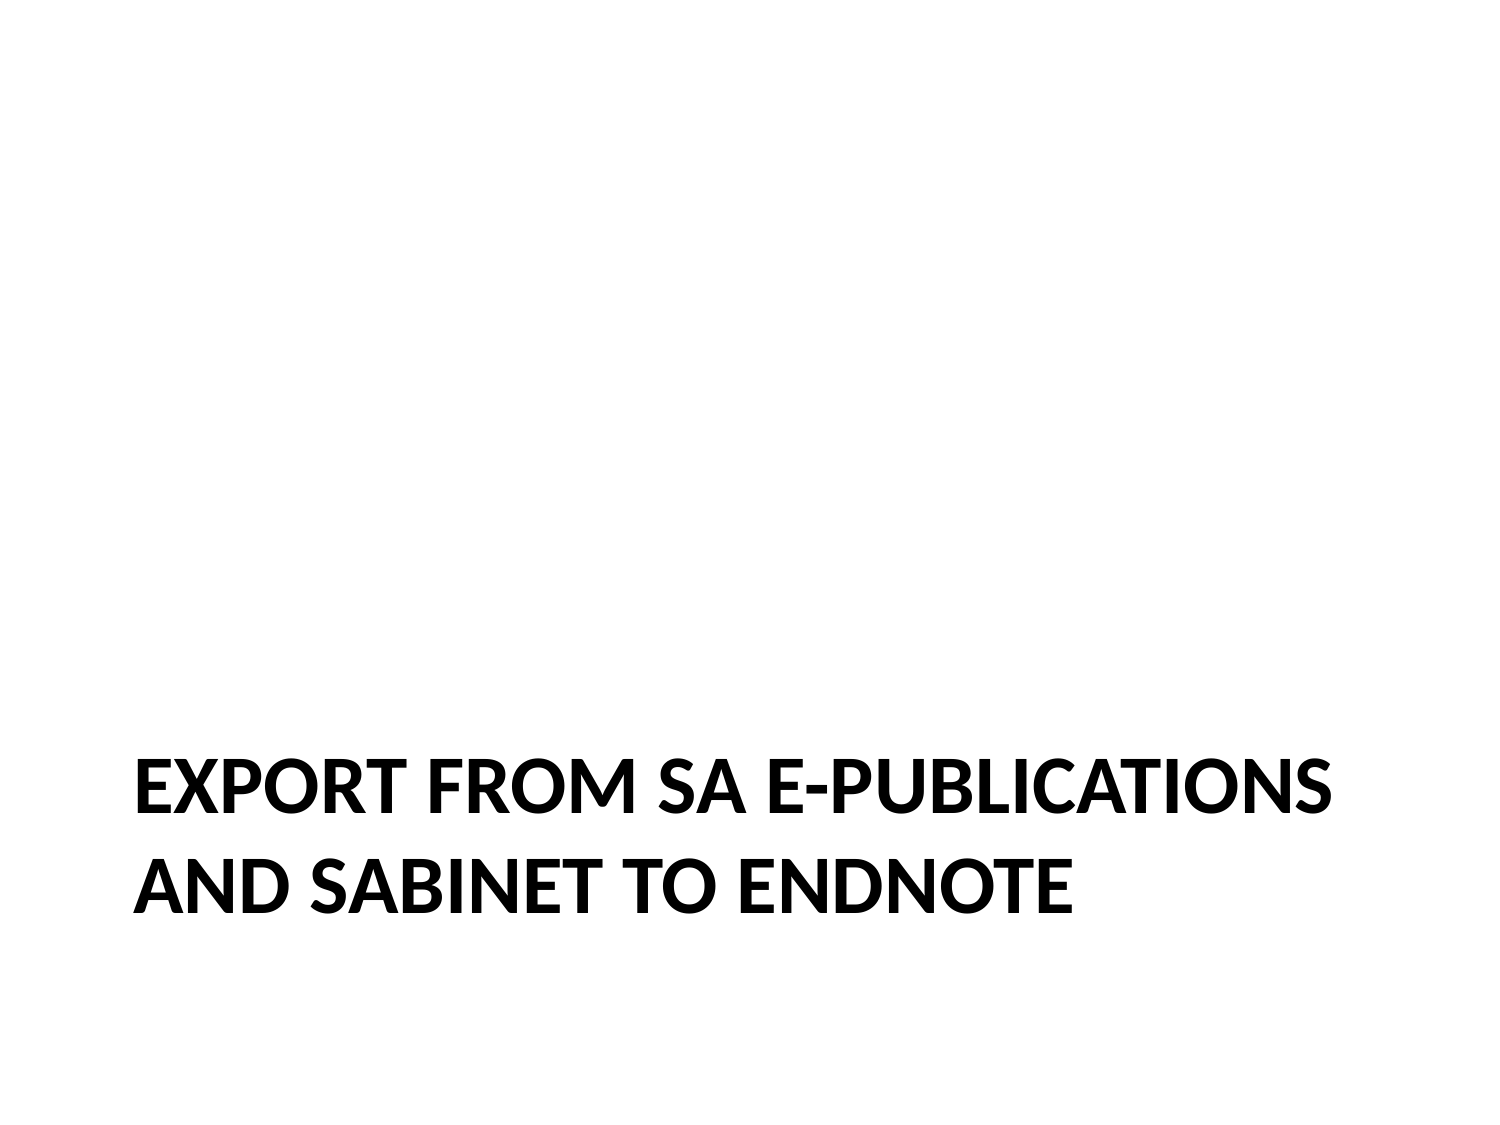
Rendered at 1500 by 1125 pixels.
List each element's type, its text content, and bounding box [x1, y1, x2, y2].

title Export from SA e-publications and sabinet to endnote [118, 722, 1394, 947]
